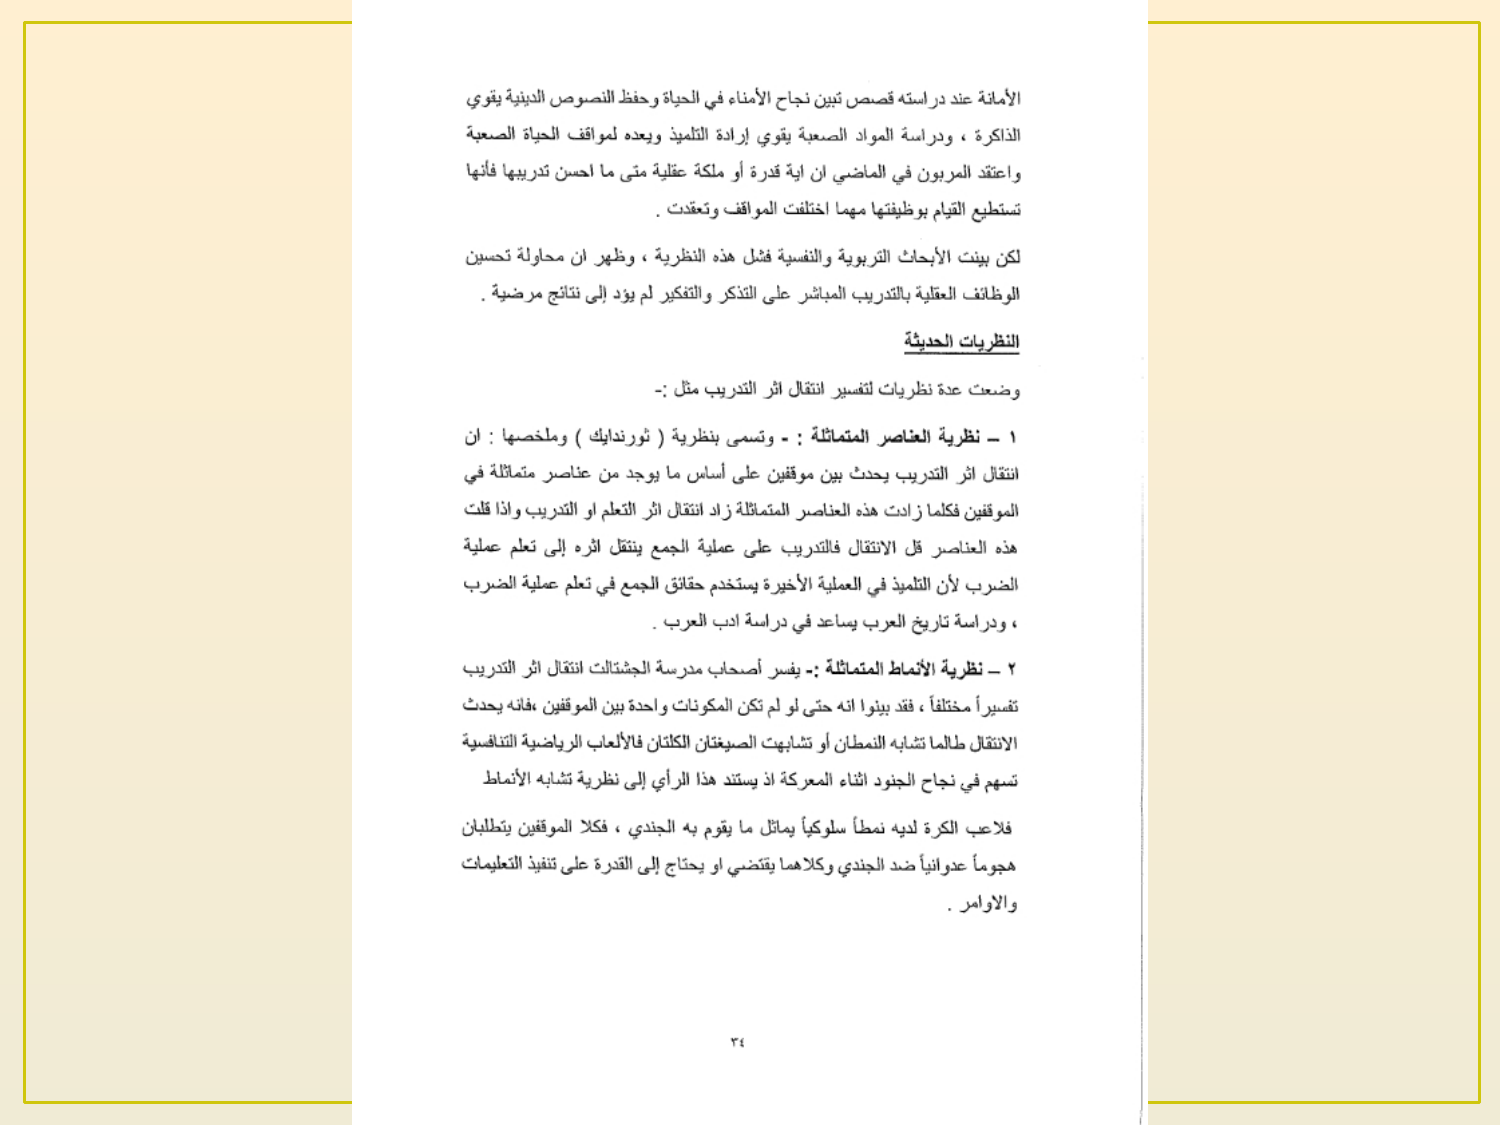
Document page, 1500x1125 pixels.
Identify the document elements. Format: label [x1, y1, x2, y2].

picture [352, 0, 1148, 1125]
